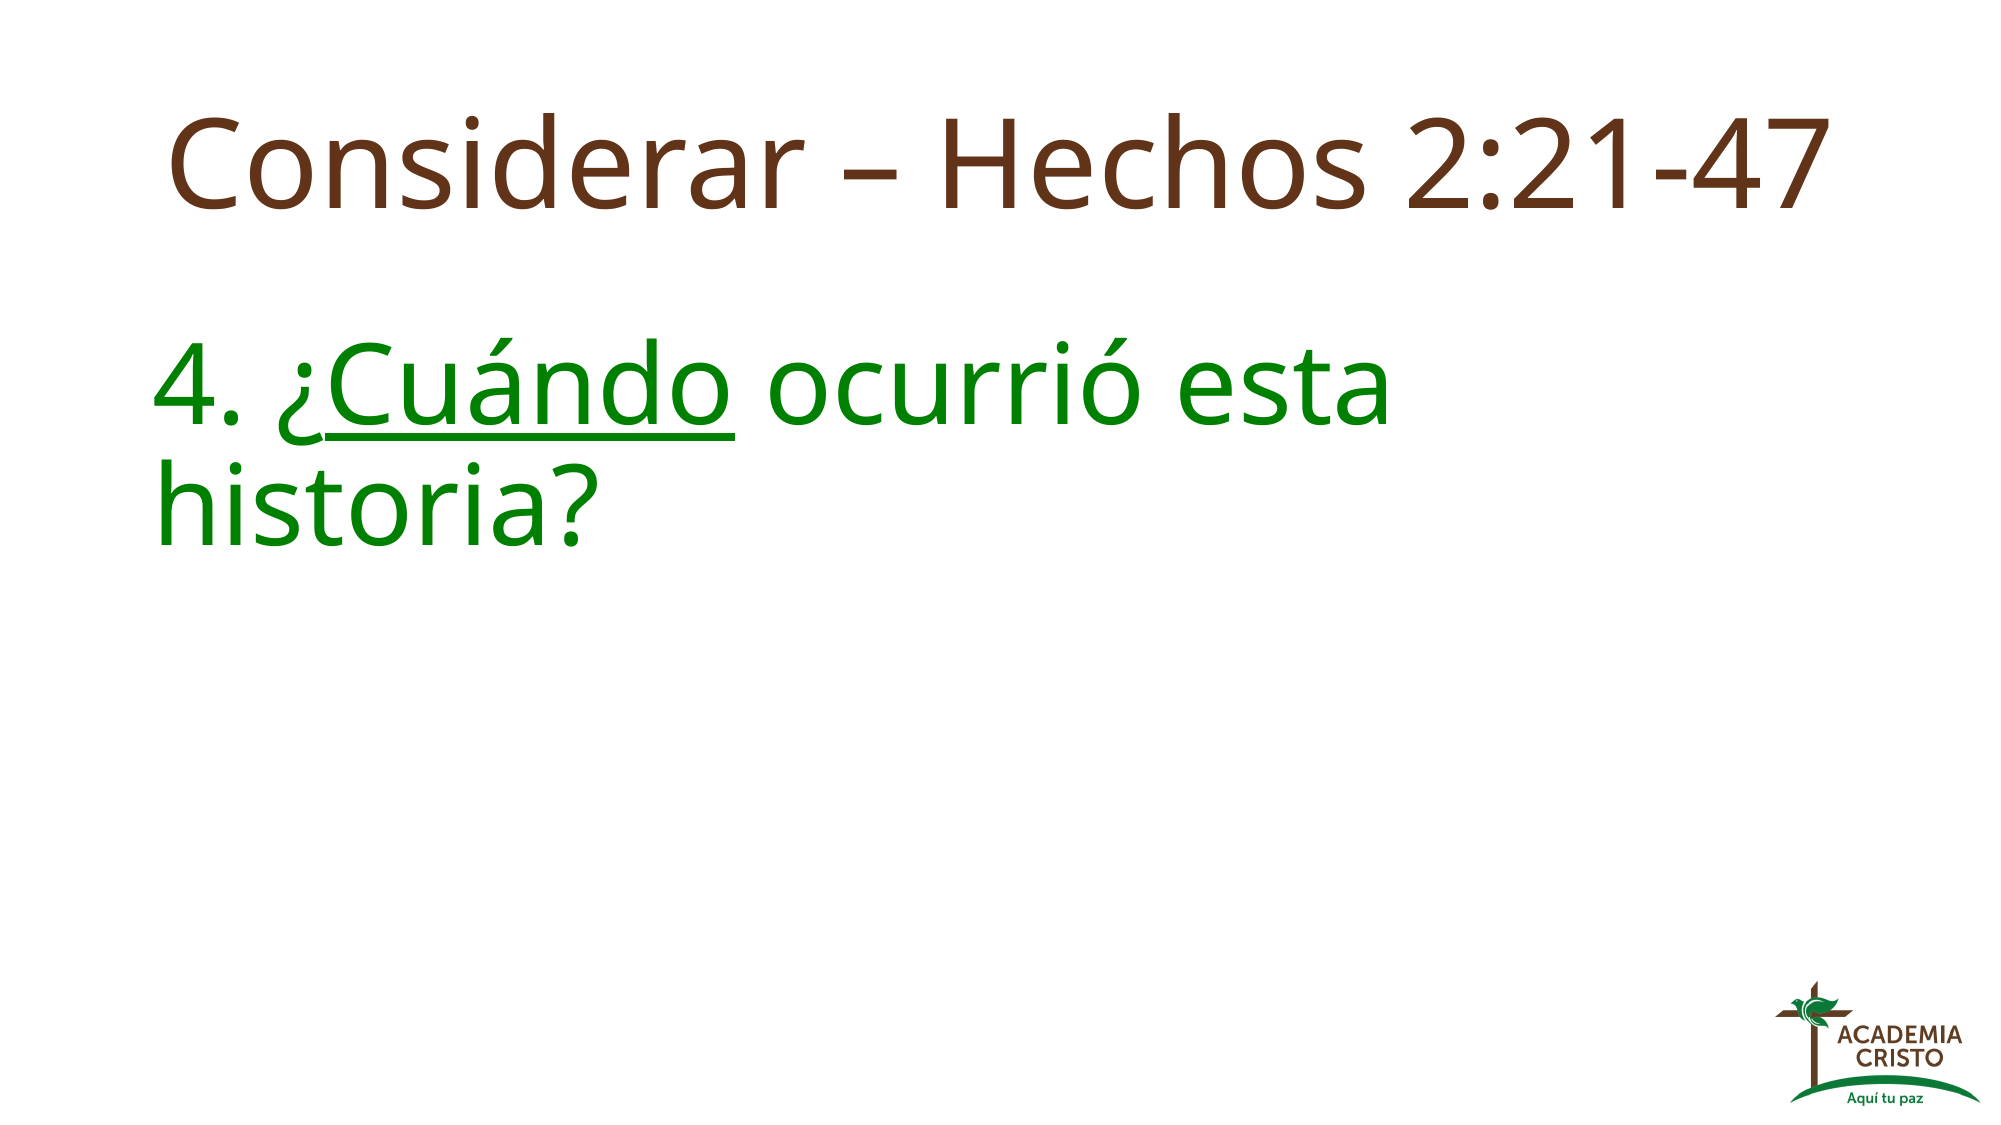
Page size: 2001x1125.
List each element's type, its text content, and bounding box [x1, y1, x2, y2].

title Considerar – Hechos 2:21-47 [137, 59, 1863, 278]
list 4. ¿Cuándo ocurrió esta historia? [137, 319, 1793, 1014]
picture [1759, 972, 2000, 1125]
